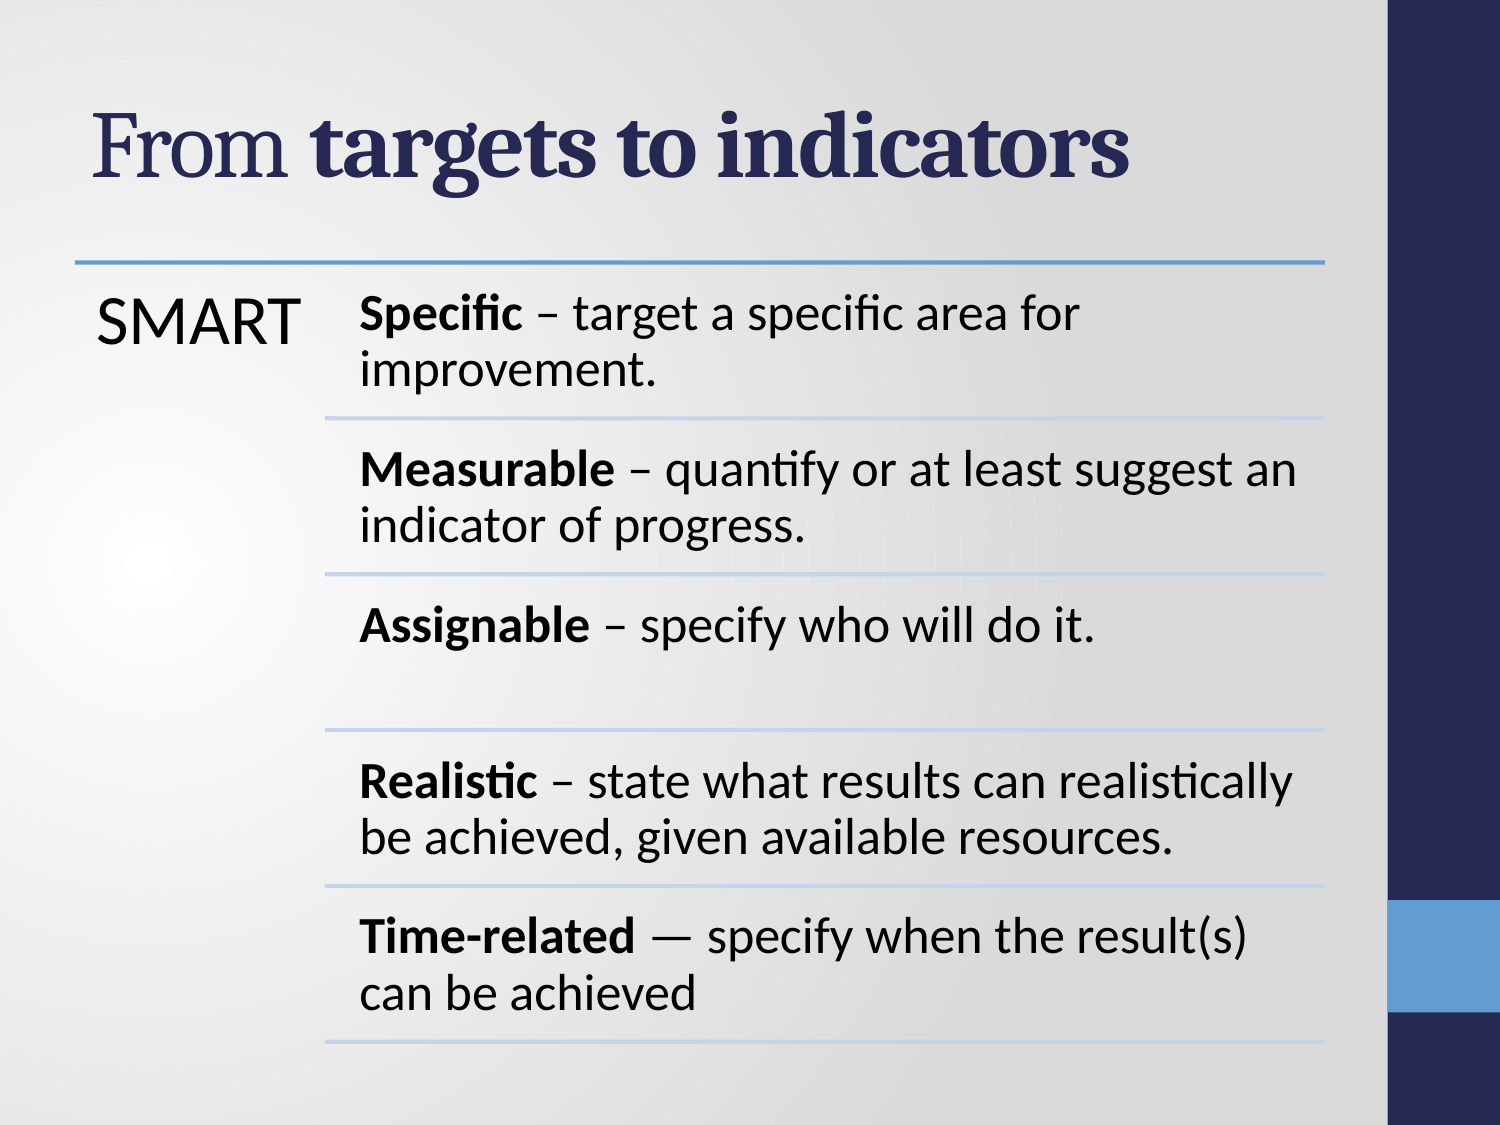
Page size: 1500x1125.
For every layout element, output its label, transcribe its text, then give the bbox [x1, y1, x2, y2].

title From targets to indicators [75, 45, 1325, 233]
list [74, 261, 1326, 1051]
